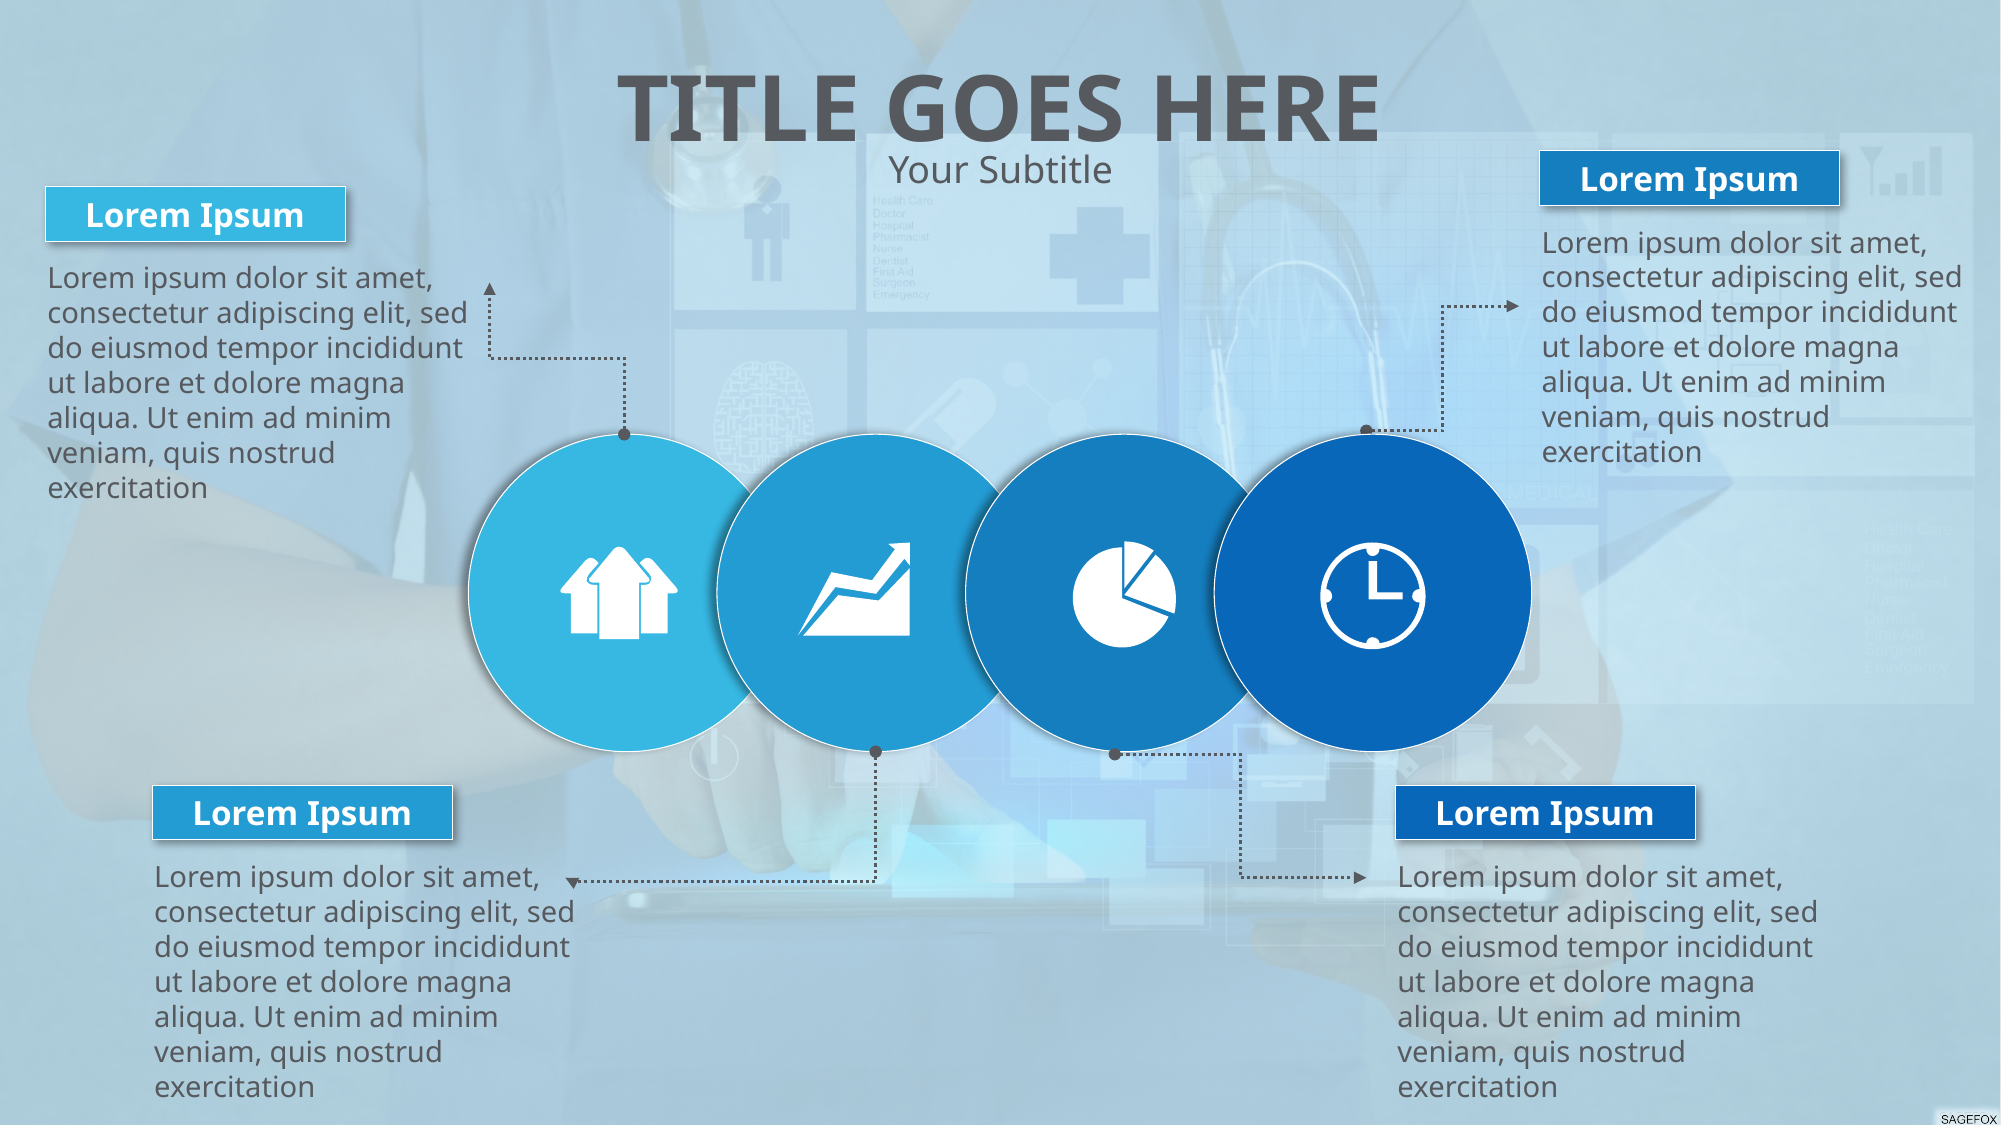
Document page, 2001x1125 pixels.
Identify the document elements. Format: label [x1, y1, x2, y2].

picture [1938, 1114, 1999, 1125]
text_box [1114, 754, 1367, 878]
text_box [1320, 542, 1426, 650]
text_box [558, 546, 680, 640]
text_box [1531, 150, 1984, 441]
text_box [490, 291, 633, 426]
text_box [467, 433, 744, 753]
text_box [1072, 541, 1176, 648]
text_box [37, 186, 490, 477]
text_box [144, 784, 597, 1076]
text_box [1387, 784, 1840, 1076]
text_box [797, 542, 910, 636]
text_box [715, 433, 993, 753]
text_box [1366, 306, 1520, 431]
text_box [657, 659, 784, 970]
text_box [964, 433, 1242, 753]
text_box [1213, 433, 1533, 753]
text_box [548, 42, 1452, 199]
